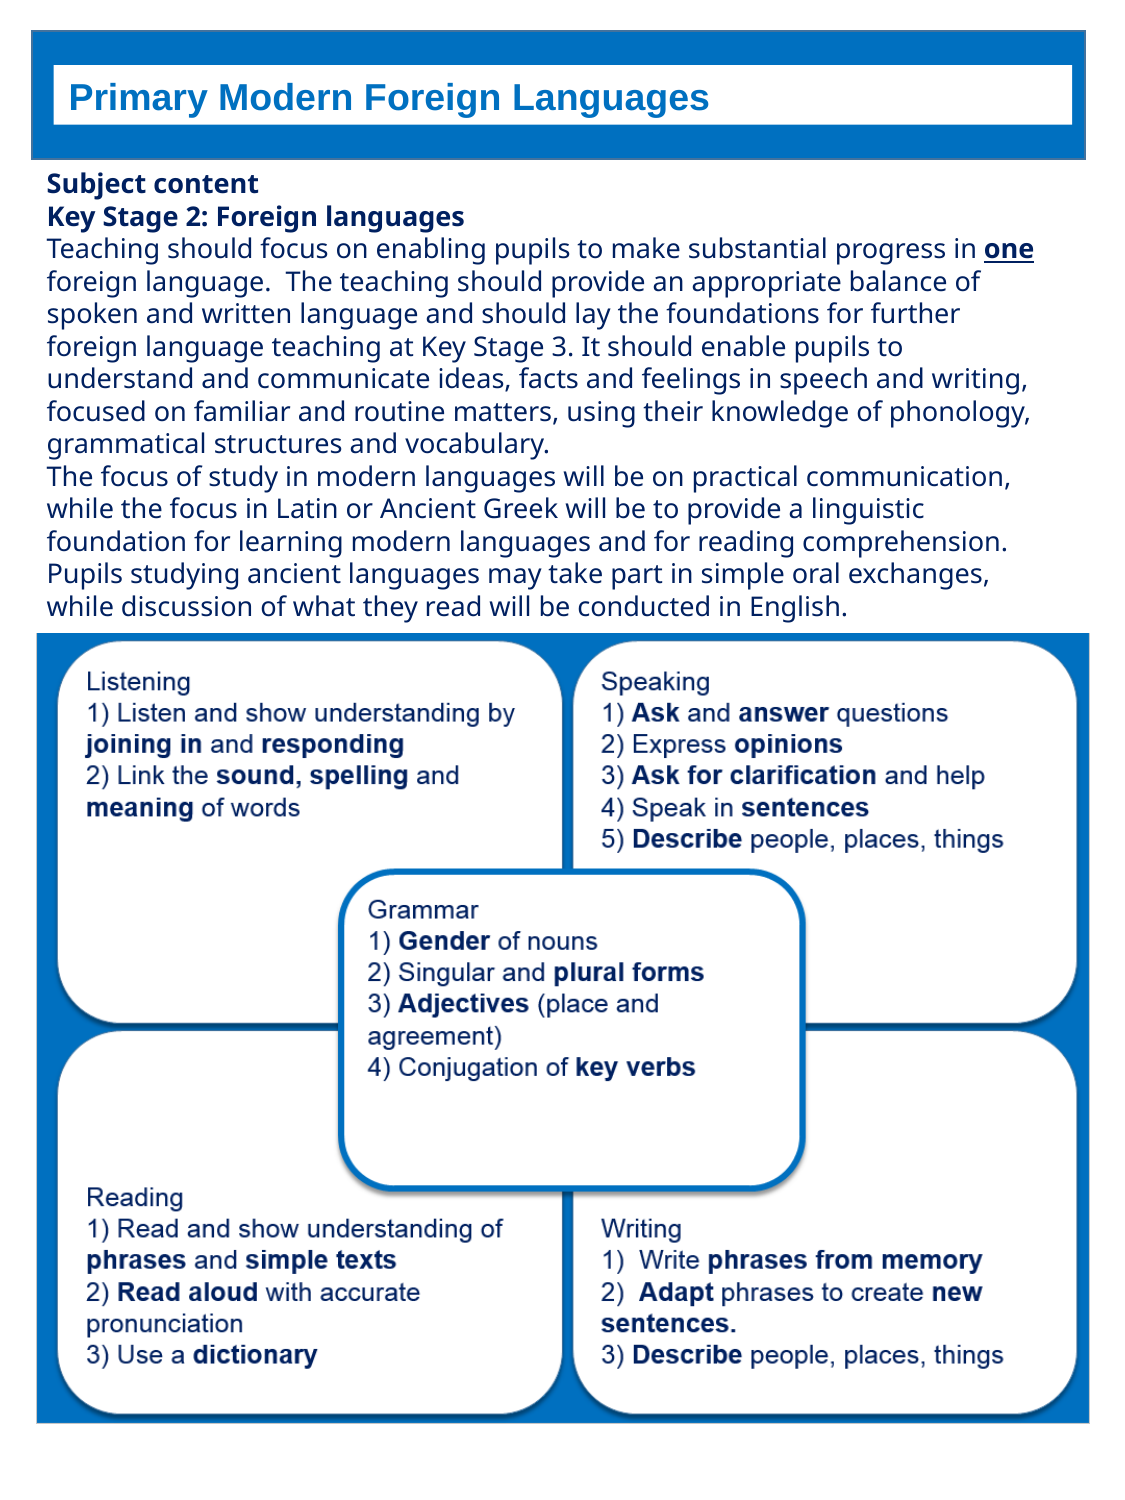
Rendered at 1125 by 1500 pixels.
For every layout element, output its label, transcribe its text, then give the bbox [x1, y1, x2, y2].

text_box Primary Modern Foreign Languages [53, 65, 1073, 125]
text_box [31, 30, 1086, 160]
picture [36, 633, 1090, 1424]
text_box Subject content Key Stage 2: Foreign languages Teaching should focus on enabling pupils to make substantial progress in one foreign language. The teaching should provide an appropriate balance of spoken and written language and should lay the foundations for further foreign language teaching at Key Stage 3. It should enable pupils to understand and communicate ideas, facts and feelings in speech and writing, focused on familiar and routine matters, using their knowledge of phonology, grammatical structures and vocabulary. The focus of study in modern languages will be on practical communication, while the focus in Latin or Ancient Greek will be to provide a linguistic foundation for learning modern languages and for reading comprehension. Pupils studying ancient languages may take part in simple oral exchanges, while discussion of what they read will be conducted in English. [31, 160, 1073, 629]
